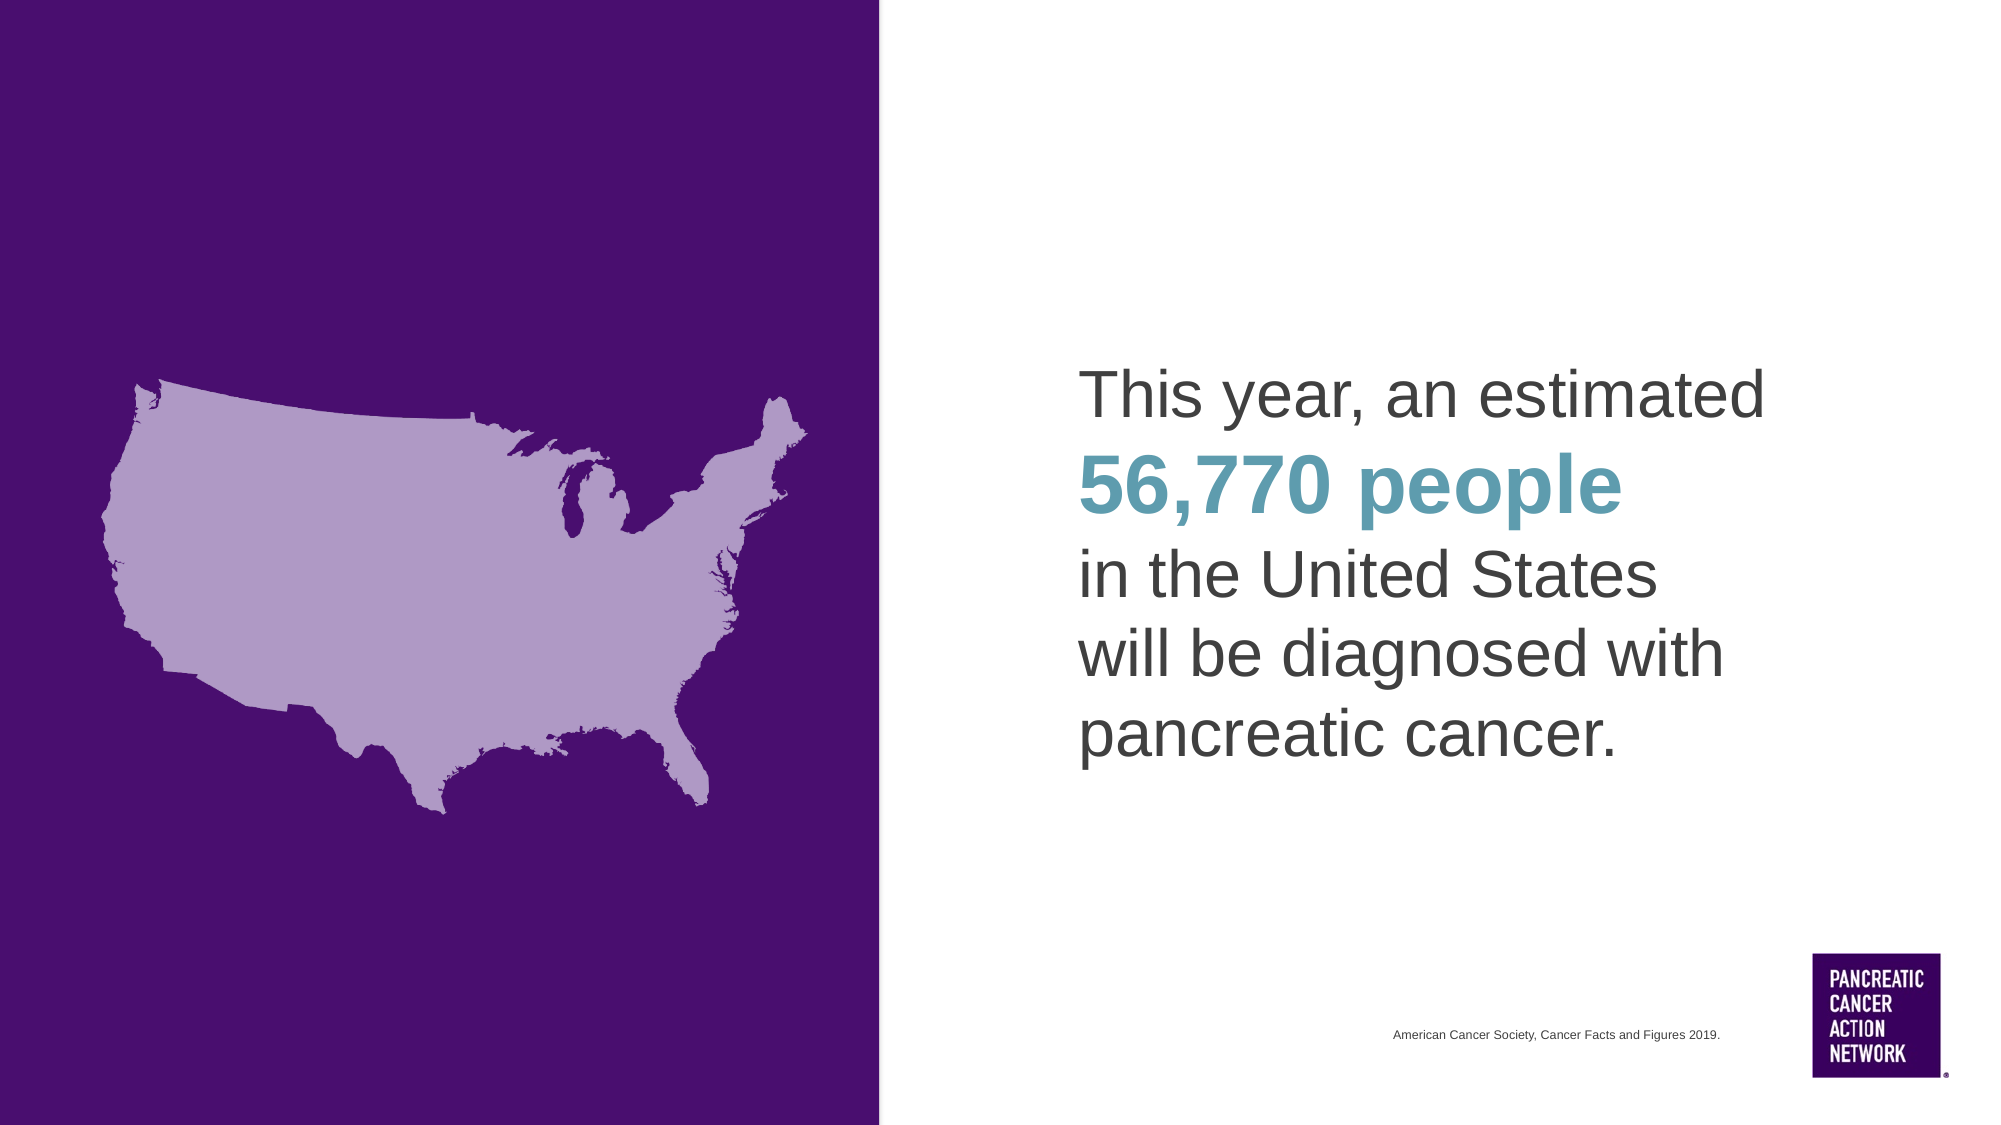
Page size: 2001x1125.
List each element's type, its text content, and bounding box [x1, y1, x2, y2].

text_box This year, an estimated 56,770 people in the United States will be diagnosed with pancreatic cancer. [1070, 346, 1832, 775]
picture [1812, 953, 1949, 1078]
text_box American Cancer Society, Cancer Facts and Figures 2019. [1246, 1021, 1732, 1048]
text_box [0, 0, 880, 1125]
picture [87, 321, 822, 872]
